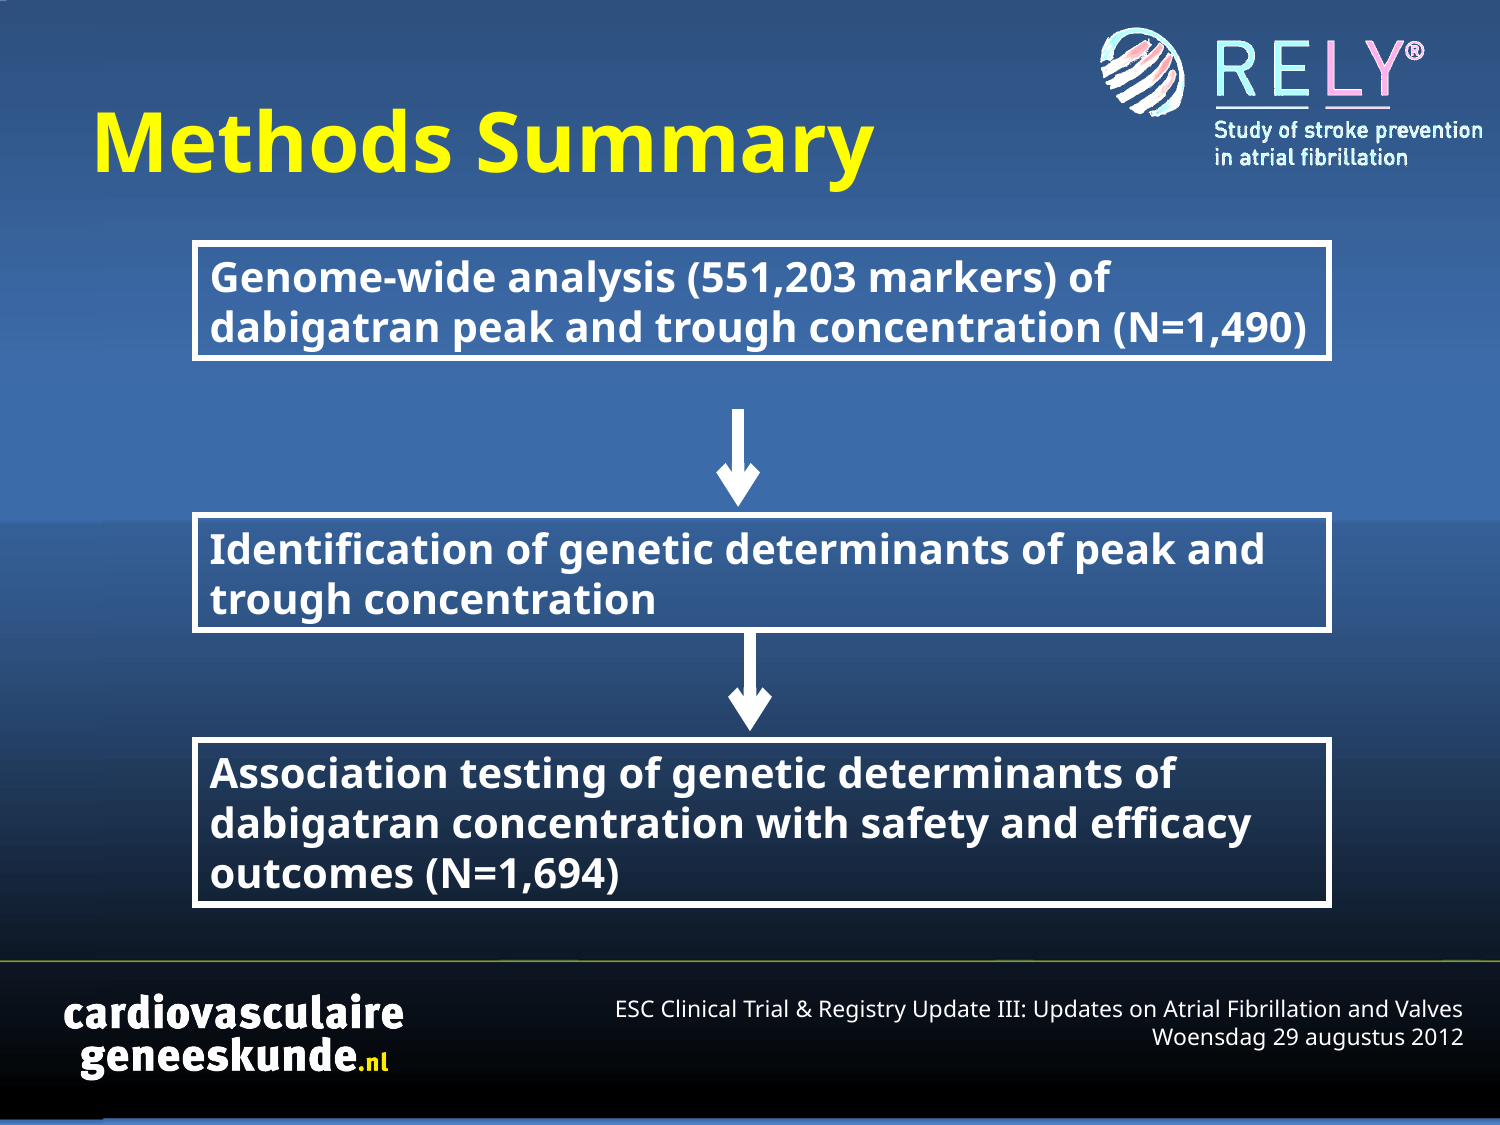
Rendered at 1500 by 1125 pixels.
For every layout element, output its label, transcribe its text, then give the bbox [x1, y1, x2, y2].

title Methods Summary [74, 44, 1426, 233]
text_box Genome-wide analysis (551,203 markers) of dabigatran peak and trough concentration (N=1,490) [194, 243, 1329, 359]
picture [0, 0, 1500, 1125]
text_box Identification of genetic determinants of peak and trough concentration [194, 515, 1329, 630]
text_box Association testing of genetic determinants of dabigatran concentration with safety and efficacy outcomes (N=1,694) [194, 739, 1329, 905]
text_box ESC Clinical Trial & Registry Update III: Updates on Atrial Fibrillation and Valves Woensdag 29 augustus 2012 [431, 987, 1480, 1058]
